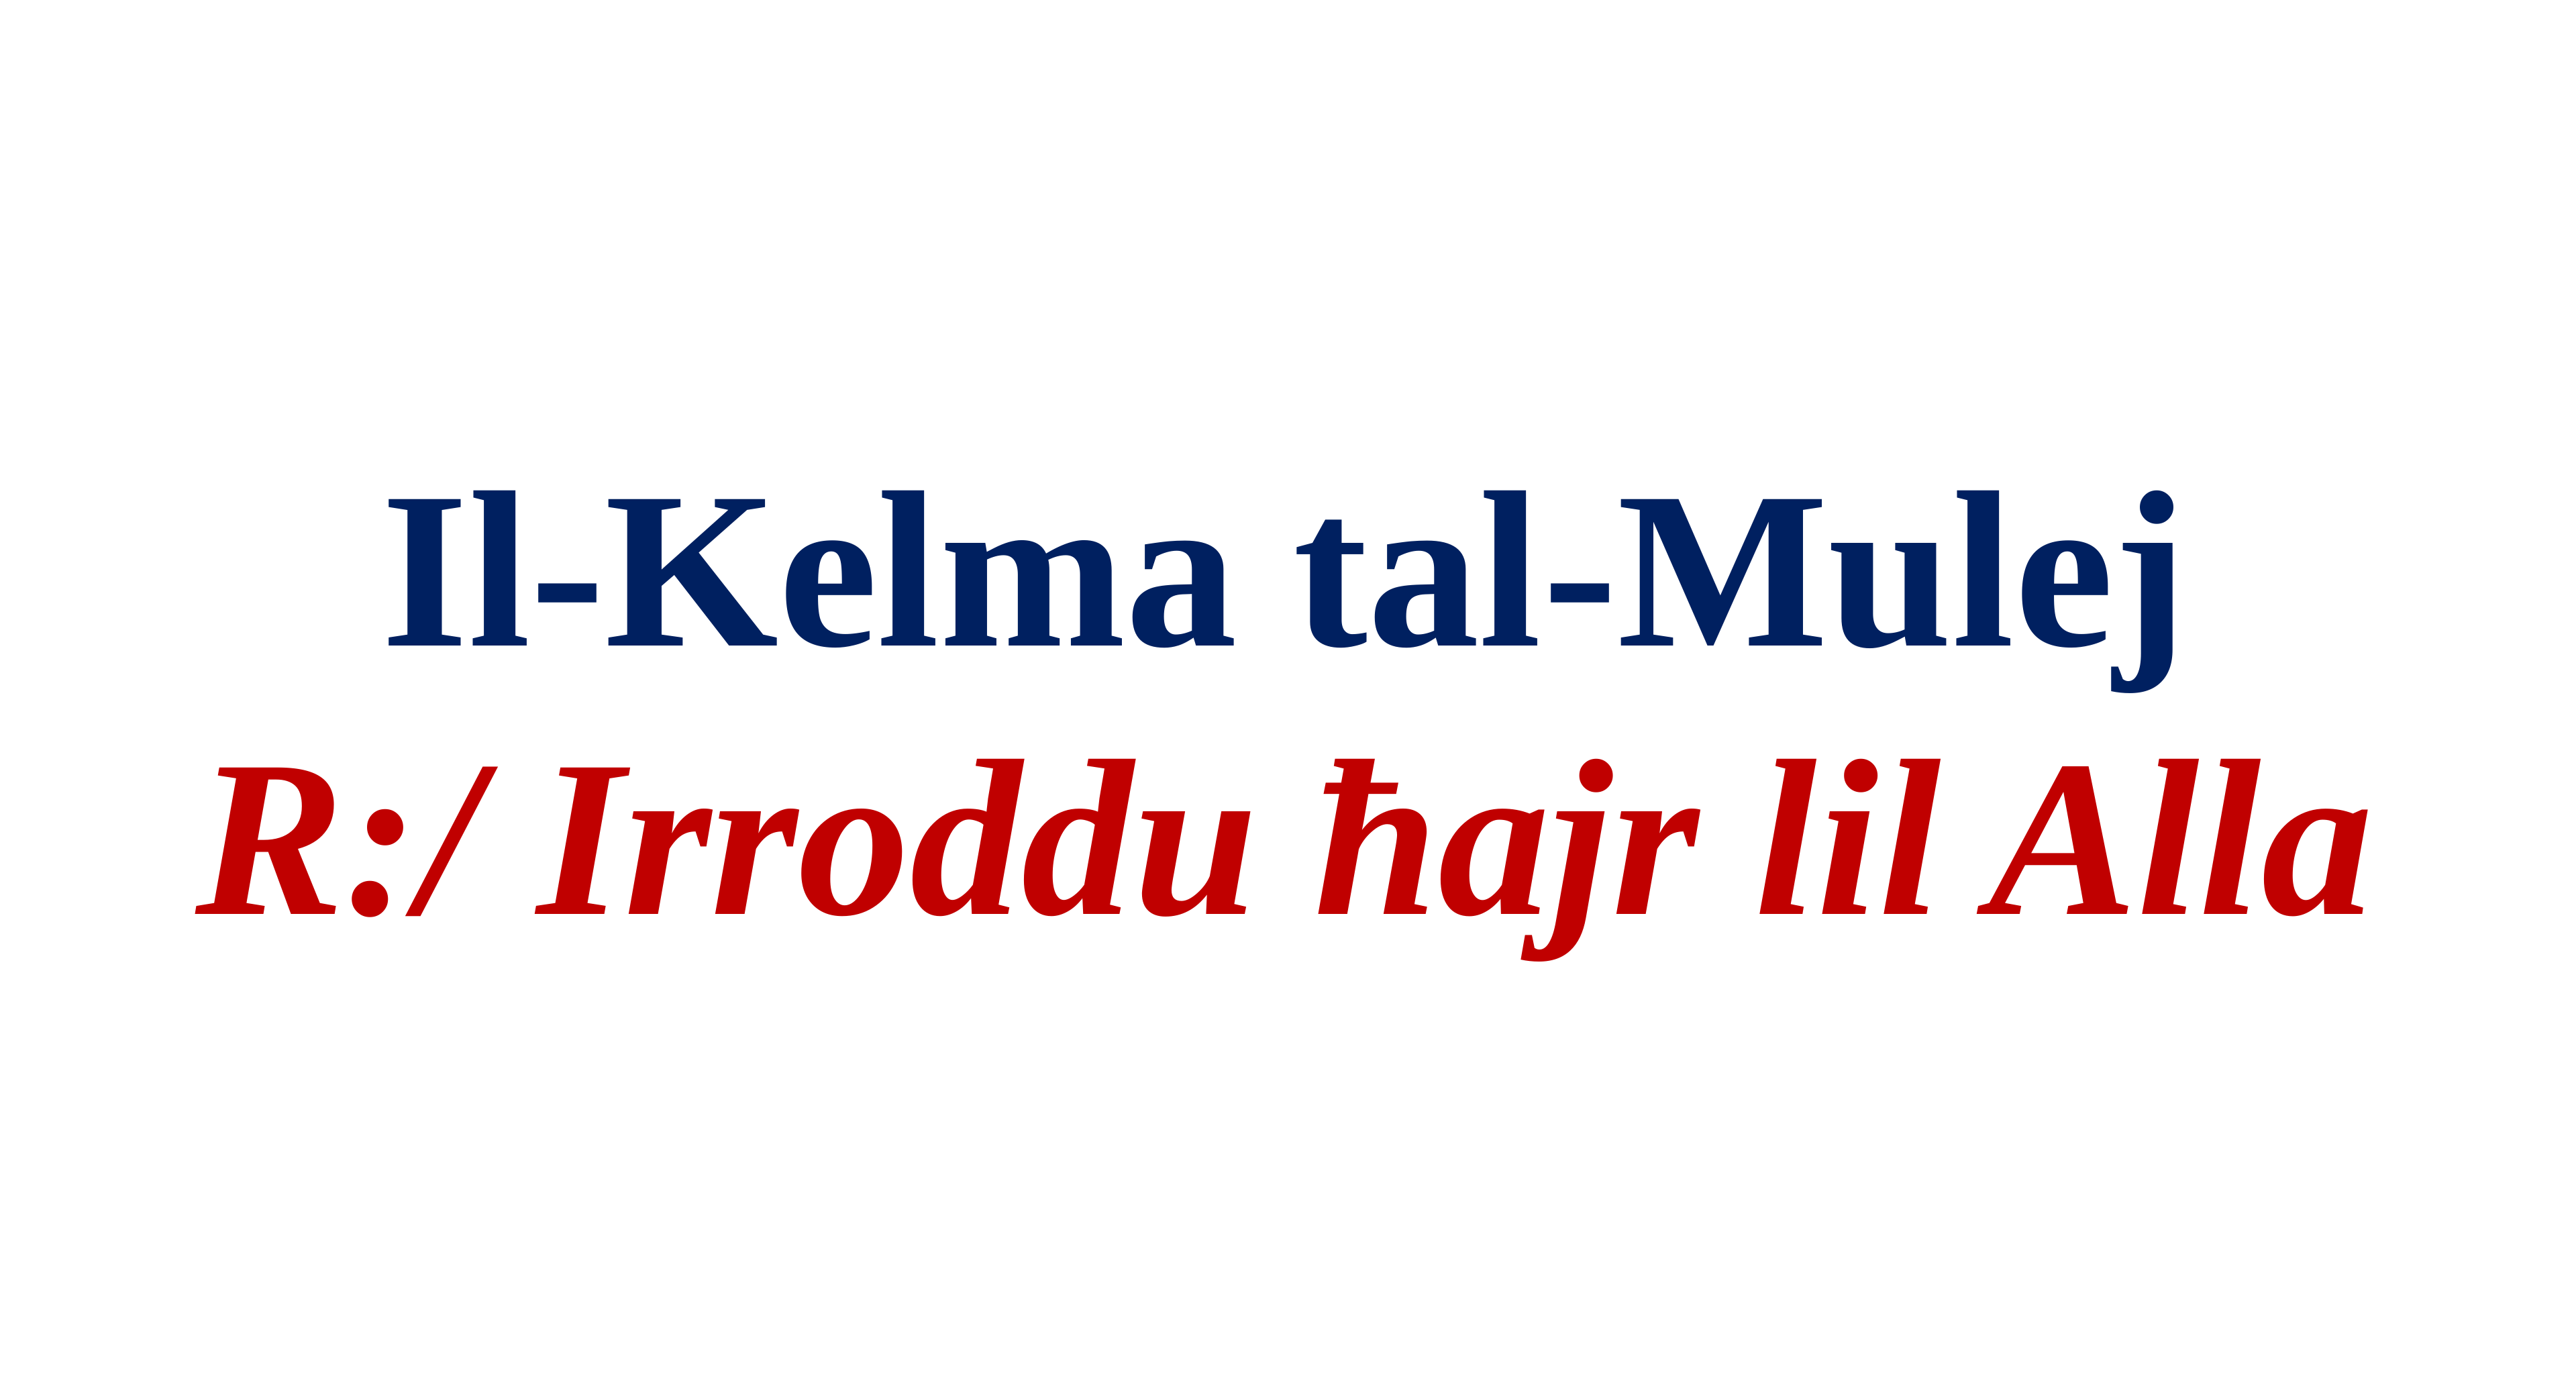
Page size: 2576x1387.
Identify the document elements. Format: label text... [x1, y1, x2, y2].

text_box Il-Kelma tal-Mulej R:/ Irroddu ħajr lil Alla [0, 417, 2573, 964]
